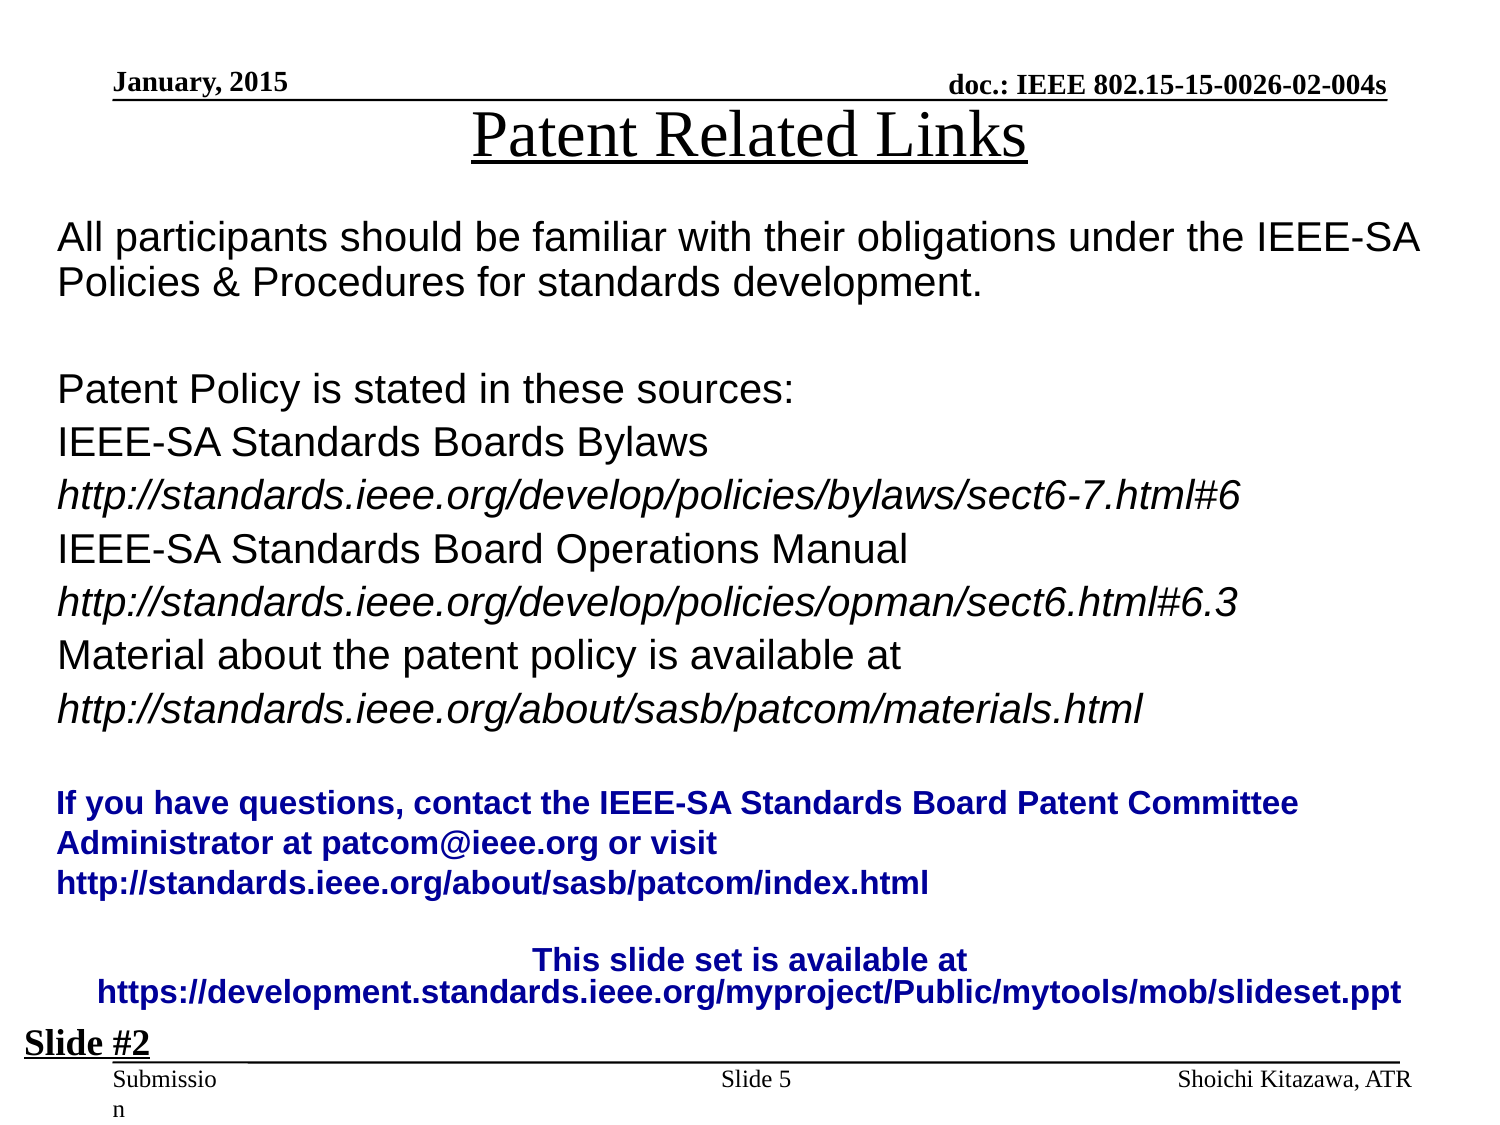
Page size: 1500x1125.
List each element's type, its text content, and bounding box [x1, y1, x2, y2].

text_box If you have questions, contact the IEEE-SA Standards Board Patent Committee Administrator at patcom@ieee.org or visit http://standards.ieee.org/about/sasb/patcom/index.html This slide set is available at https://development.standards.ieee.org/myproject/Public/mytools/mob/slideset.ppt [41, 773, 1459, 1018]
text_box Patent Related Links [41, 82, 1459, 220]
footer Shoichi Kitazawa, ATR [900, 1062, 1413, 1093]
text_box All participants should be familiar with their obligations under the IEEE-SA Policies & Procedures for standards development. Patent Policy is stated in these sources: IEEE-SA Standards Boards Bylaws http://standards.ieee.org/develop/policies/bylaws/sect6-7.html#6 IEEE-SA Standards Board Operations Manual http://standards.ieee.org/develop/policies/opman/sect6.html#6.3 Material about the patent policy is available at http://standards.ieee.org/about/sasb/patcom/materials.html [42, 208, 1460, 846]
text_box Slide #2 [9, 1010, 166, 1070]
slide_number Slide 5 [712, 1062, 800, 1093]
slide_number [112, 62, 375, 98]
